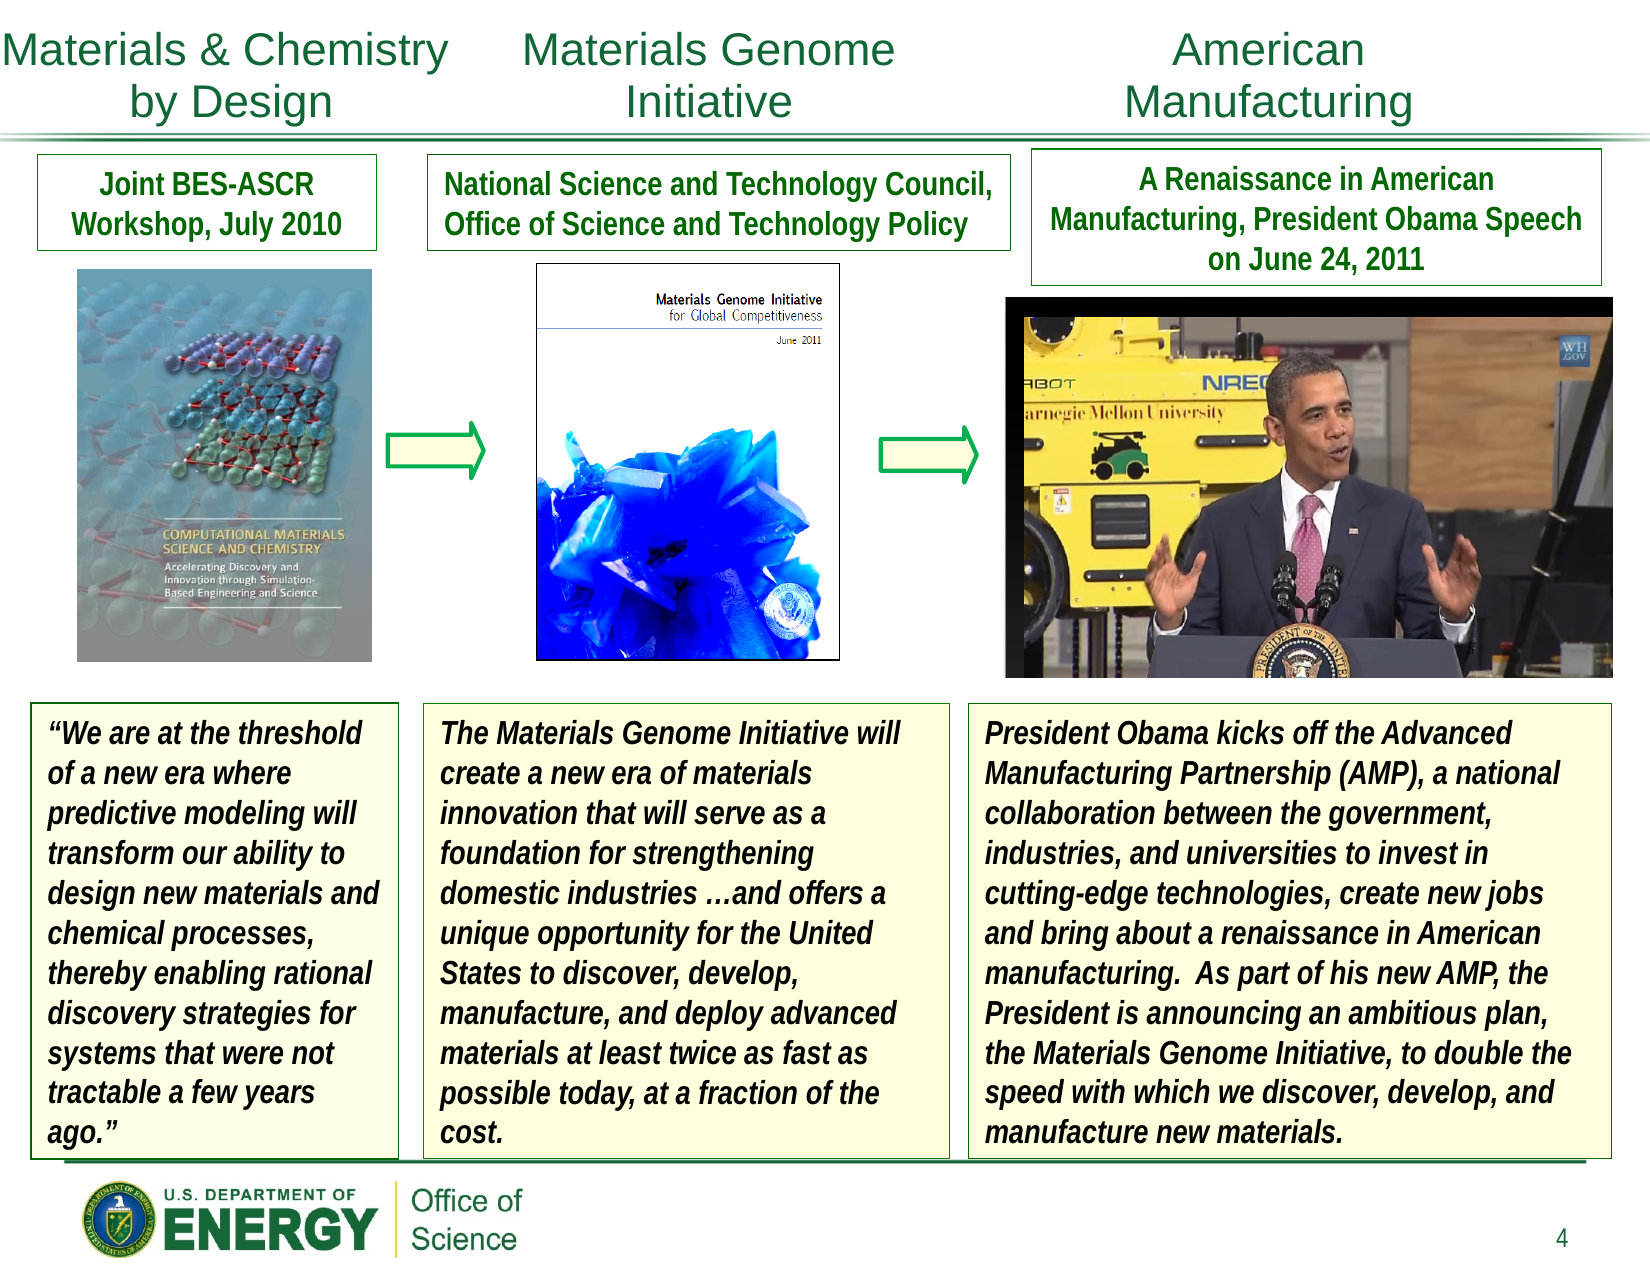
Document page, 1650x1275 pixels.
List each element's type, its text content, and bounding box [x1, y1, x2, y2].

picture [0, 0, 1650, 1275]
text_box [385, 420, 486, 481]
text_box Joint BES-ASCR Workshop, July 2010 [37, 154, 377, 251]
text_box 4 [1539, 1212, 1608, 1275]
text_box A Renaissance in American Manufacturing, President Obama Speech on June 24, 2011 [1031, 148, 1602, 286]
text_box President Obama kicks off the Advanced Manufacturing Partnership (AMP), a national collaboration between the government, industries, and universities to invest in cutting-edge technologies, create new jobs and bring about a renaissance in American manufacturing. As part of his new AMP, the President is announcing an ambitious plan, the Materials Genome Initiative, to double the speed with which we discover, develop, and manufacture new materials. [968, 703, 1612, 1159]
text_box Materials Genome Initiative [472, 15, 946, 131]
text_box [878, 425, 979, 485]
title Materials & Chemistry by Design [0, 15, 472, 131]
text_box “We are at the threshold of a new era where predictive modeling will transform our ability to design new materials and chemical processes, thereby enabling rational discovery strategies for systems that were not tractable a few years ago.” [31, 703, 399, 1159]
text_box National Science and Technology Council, Office of Science and Technology Policy [427, 154, 1011, 251]
text_box The Materials Genome Initiative will create a new era of materials innovation that will serve as a foundation for strengthening domestic industries …and offers a unique opportunity for the United States to discover, develop, manufacture, and deploy advanced materials at least twice as fast as possible today, at a fraction of the cost. [423, 703, 950, 1159]
text_box American Manufacturing [1071, 15, 1467, 131]
